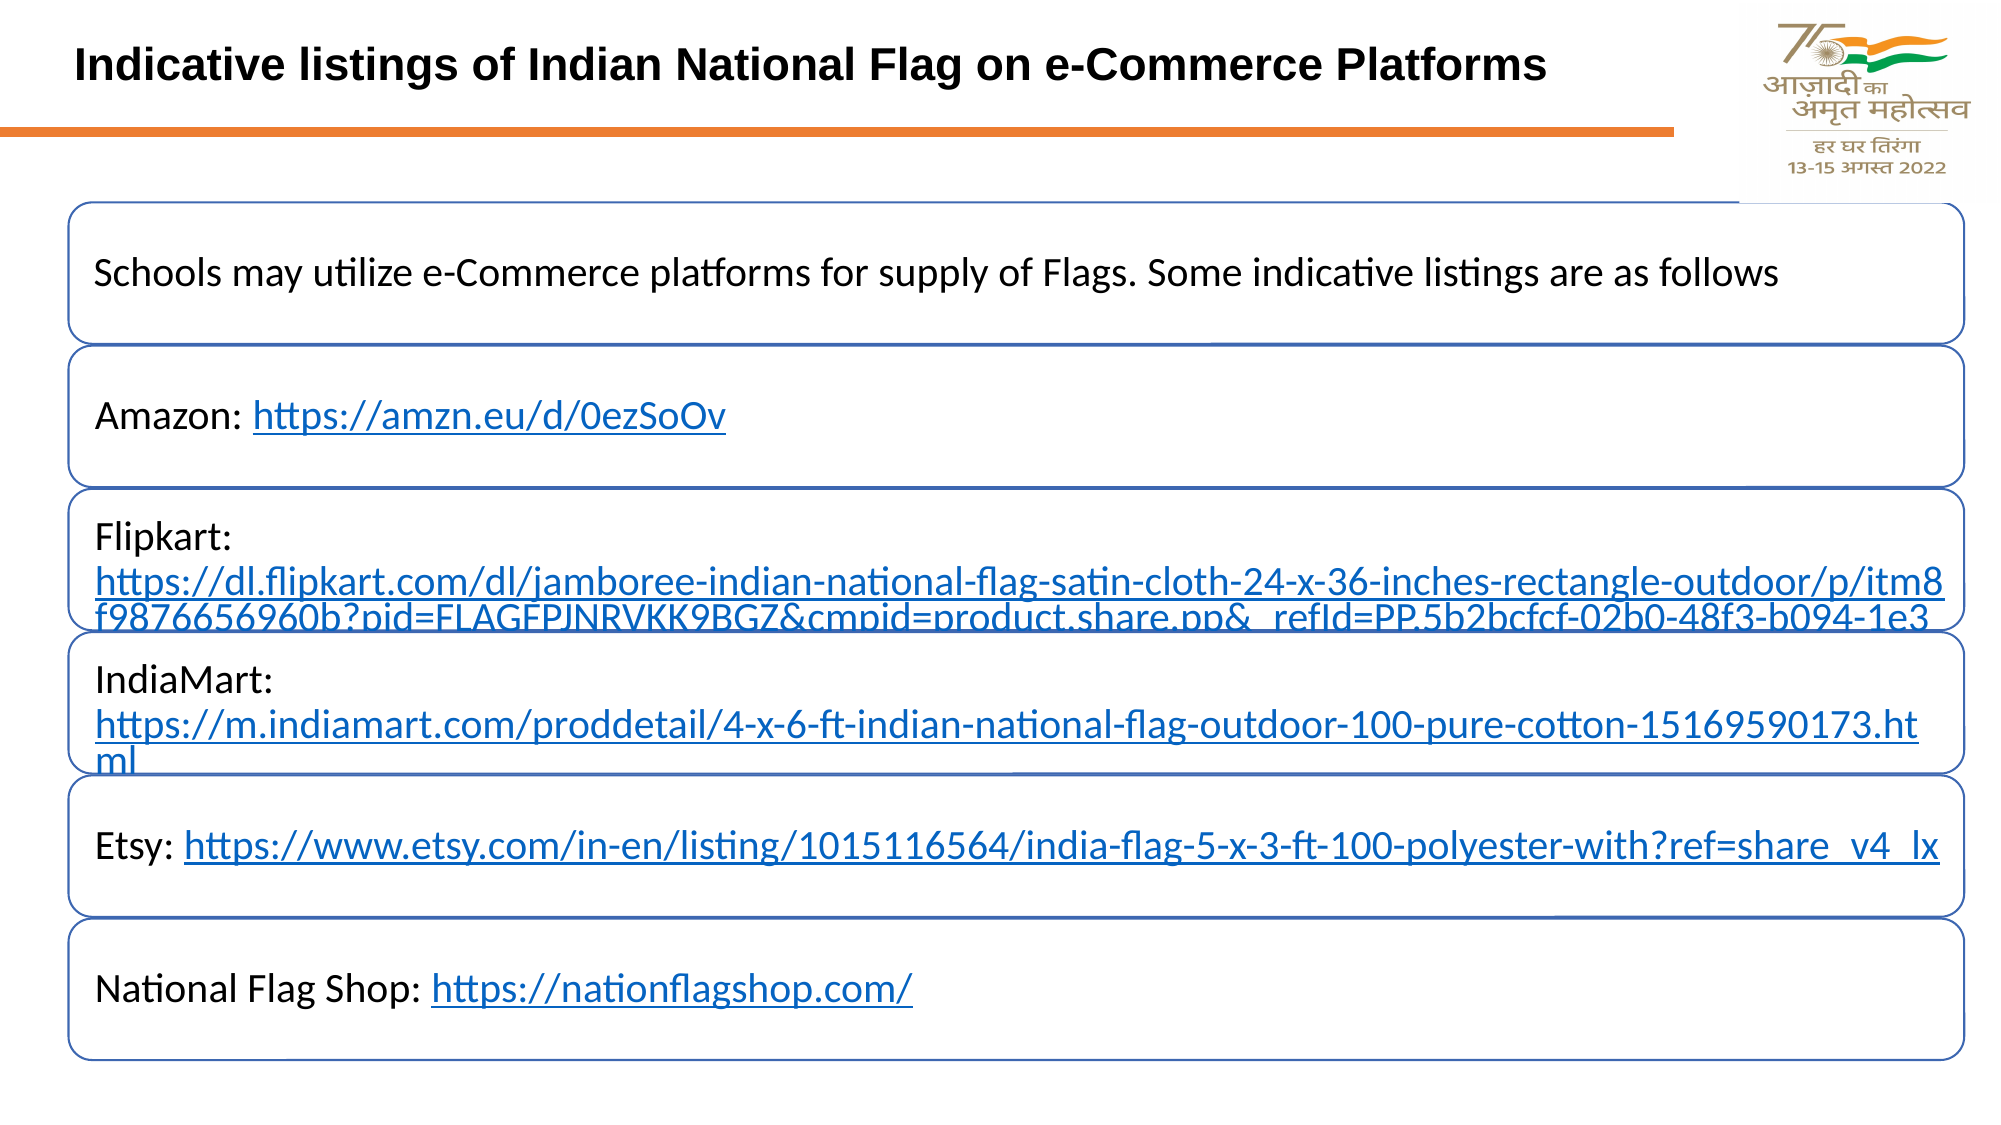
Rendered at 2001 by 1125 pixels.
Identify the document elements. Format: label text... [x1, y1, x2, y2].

picture [1739, 3, 2000, 203]
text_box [68, 202, 1965, 1061]
text_box Indicative listings of Indian National Flag on e-Commerce Platforms [59, 33, 1739, 129]
